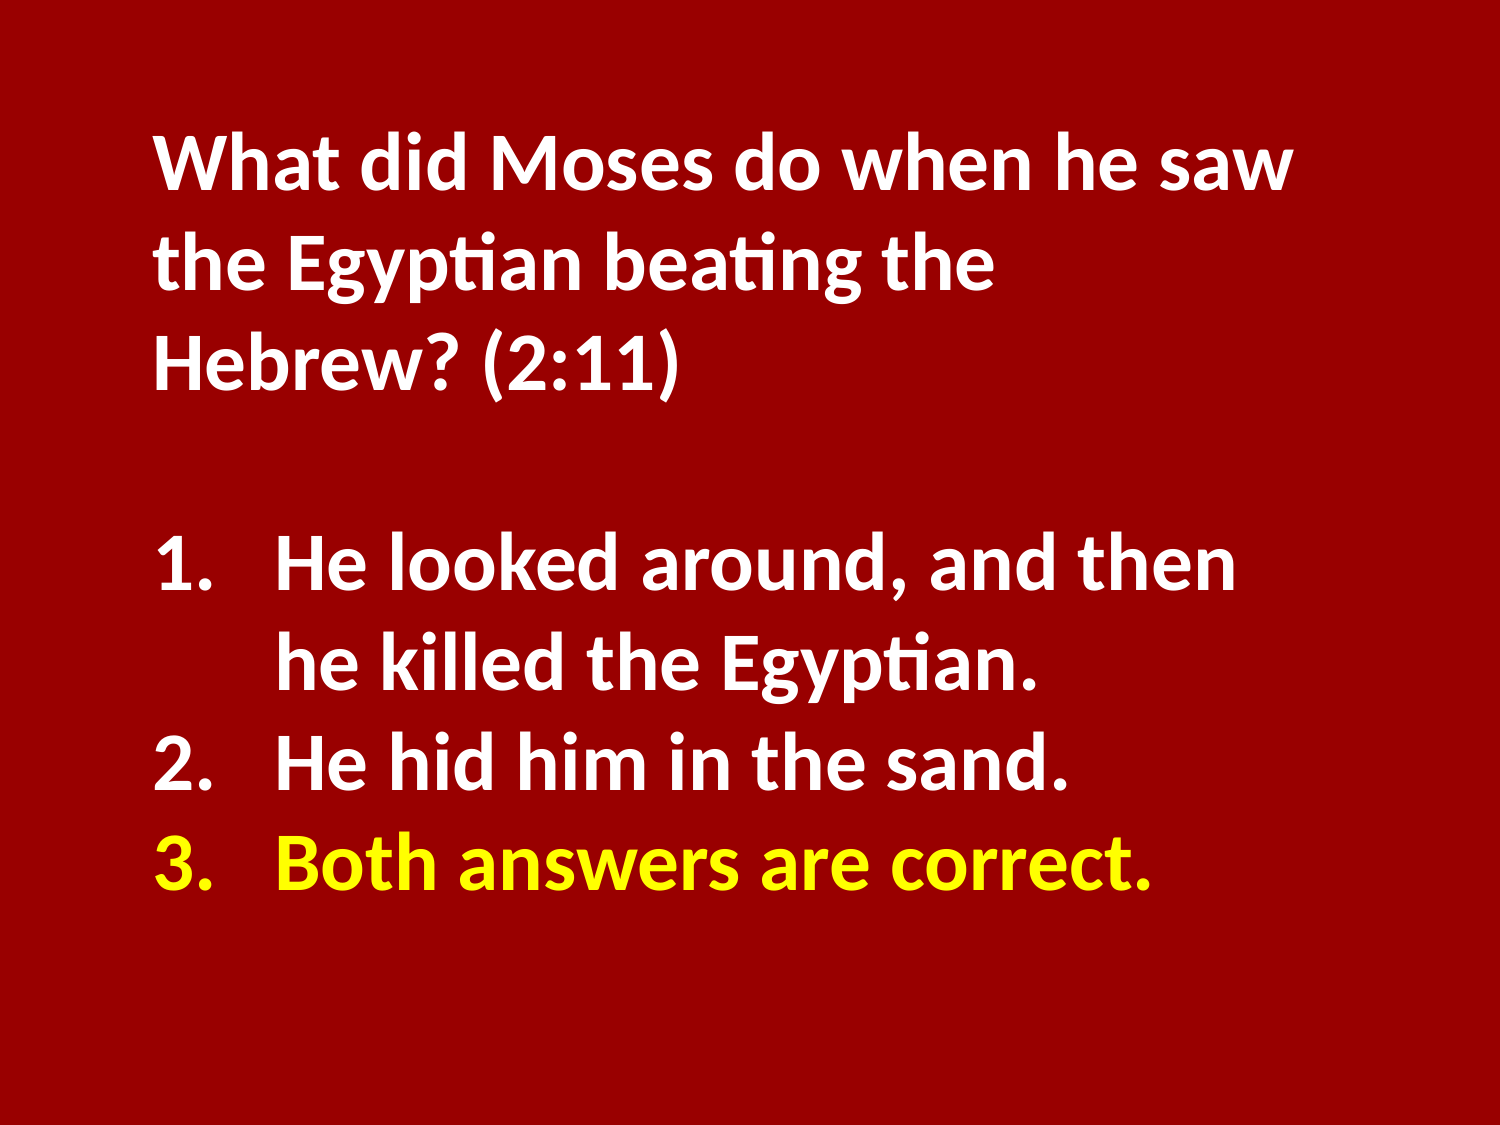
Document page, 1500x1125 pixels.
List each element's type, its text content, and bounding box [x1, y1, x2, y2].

text_box What did Moses do when he saw the Egyptian beating the Hebrew? (2:11) He looked around, and then he killed the Egyptian. He hid him in the sand. Both answers are correct. [137, 100, 1325, 915]
